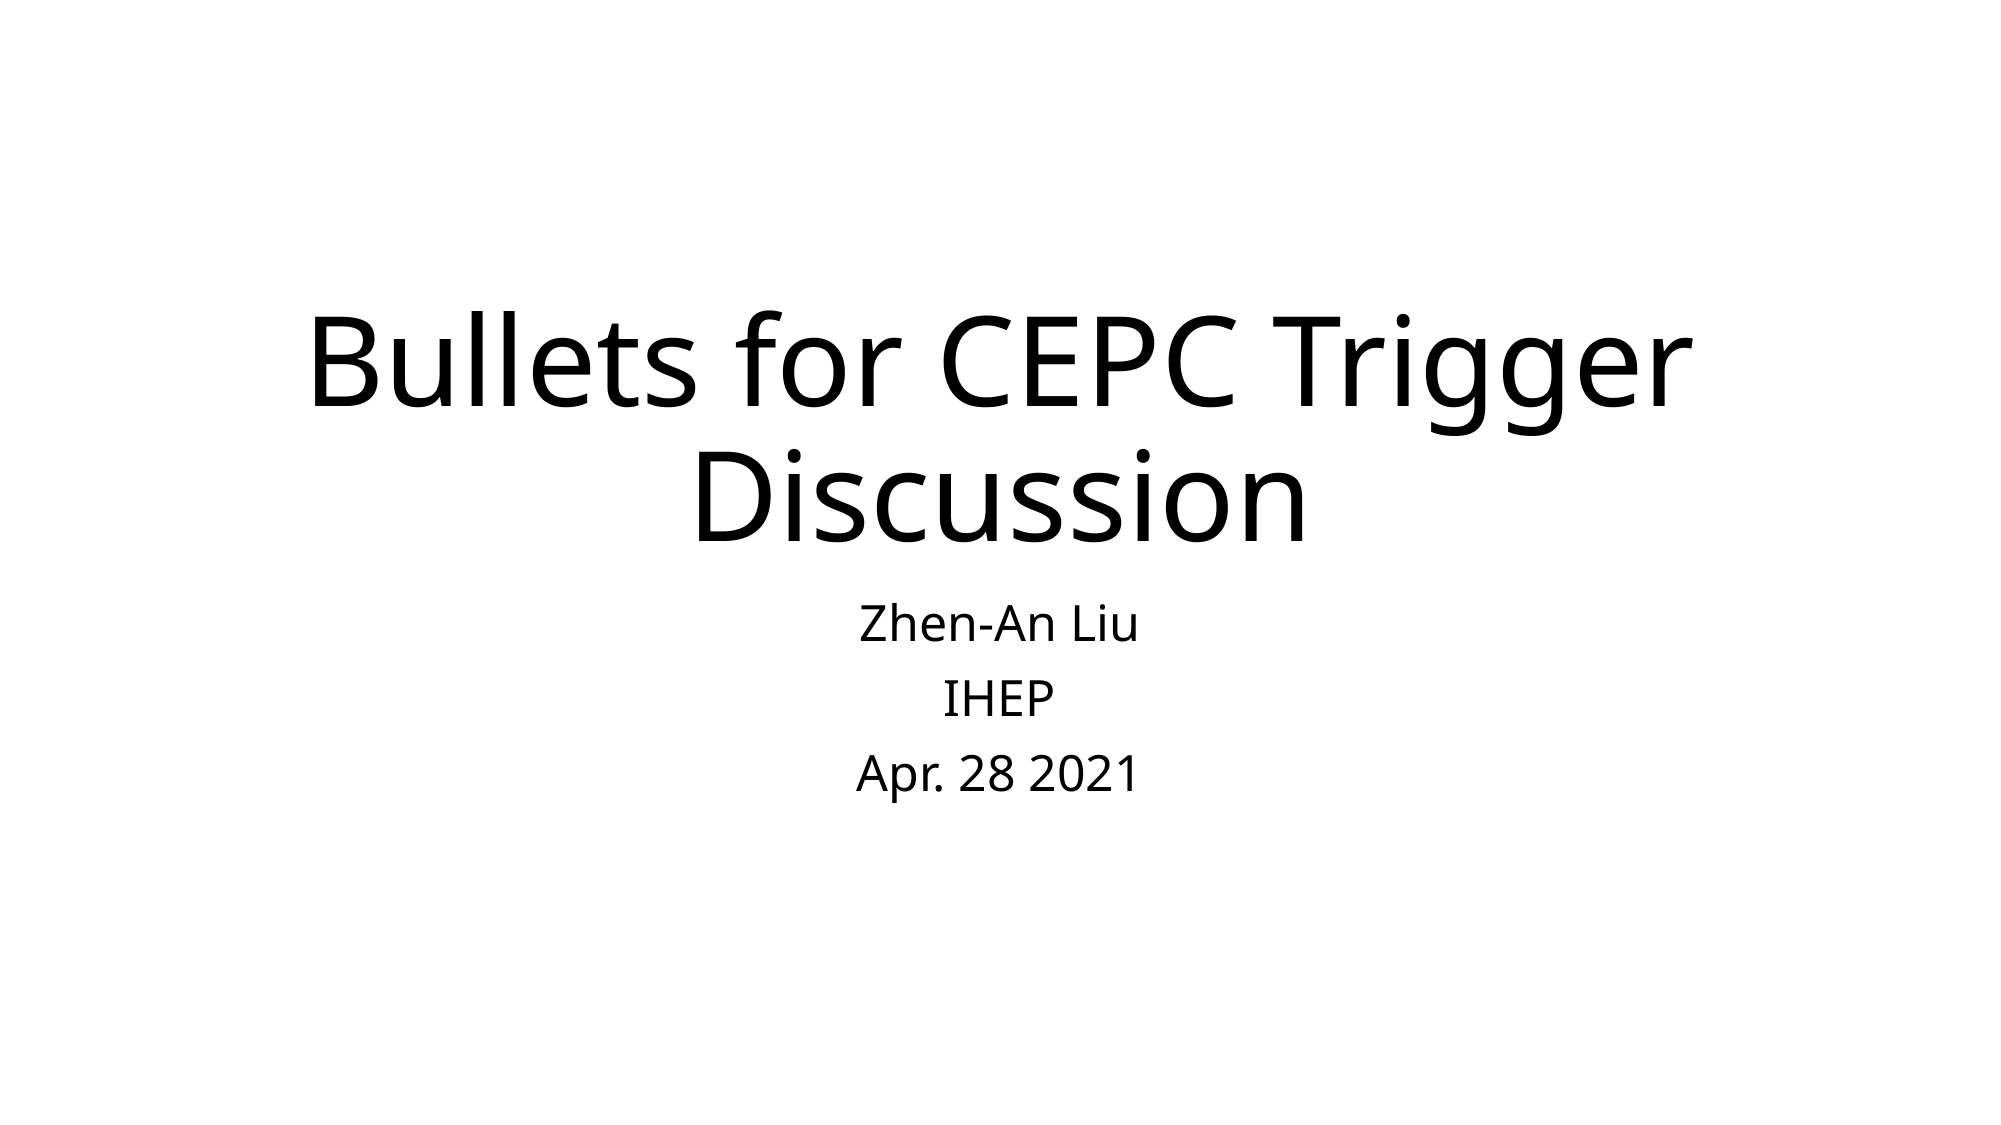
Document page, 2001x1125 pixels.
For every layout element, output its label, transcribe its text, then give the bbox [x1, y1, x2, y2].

title Bullets for CEPC Trigger Discussion [249, 184, 1750, 576]
subtitle Zhen-An Liu IHEP Apr. 28 2021 [249, 590, 1750, 863]
